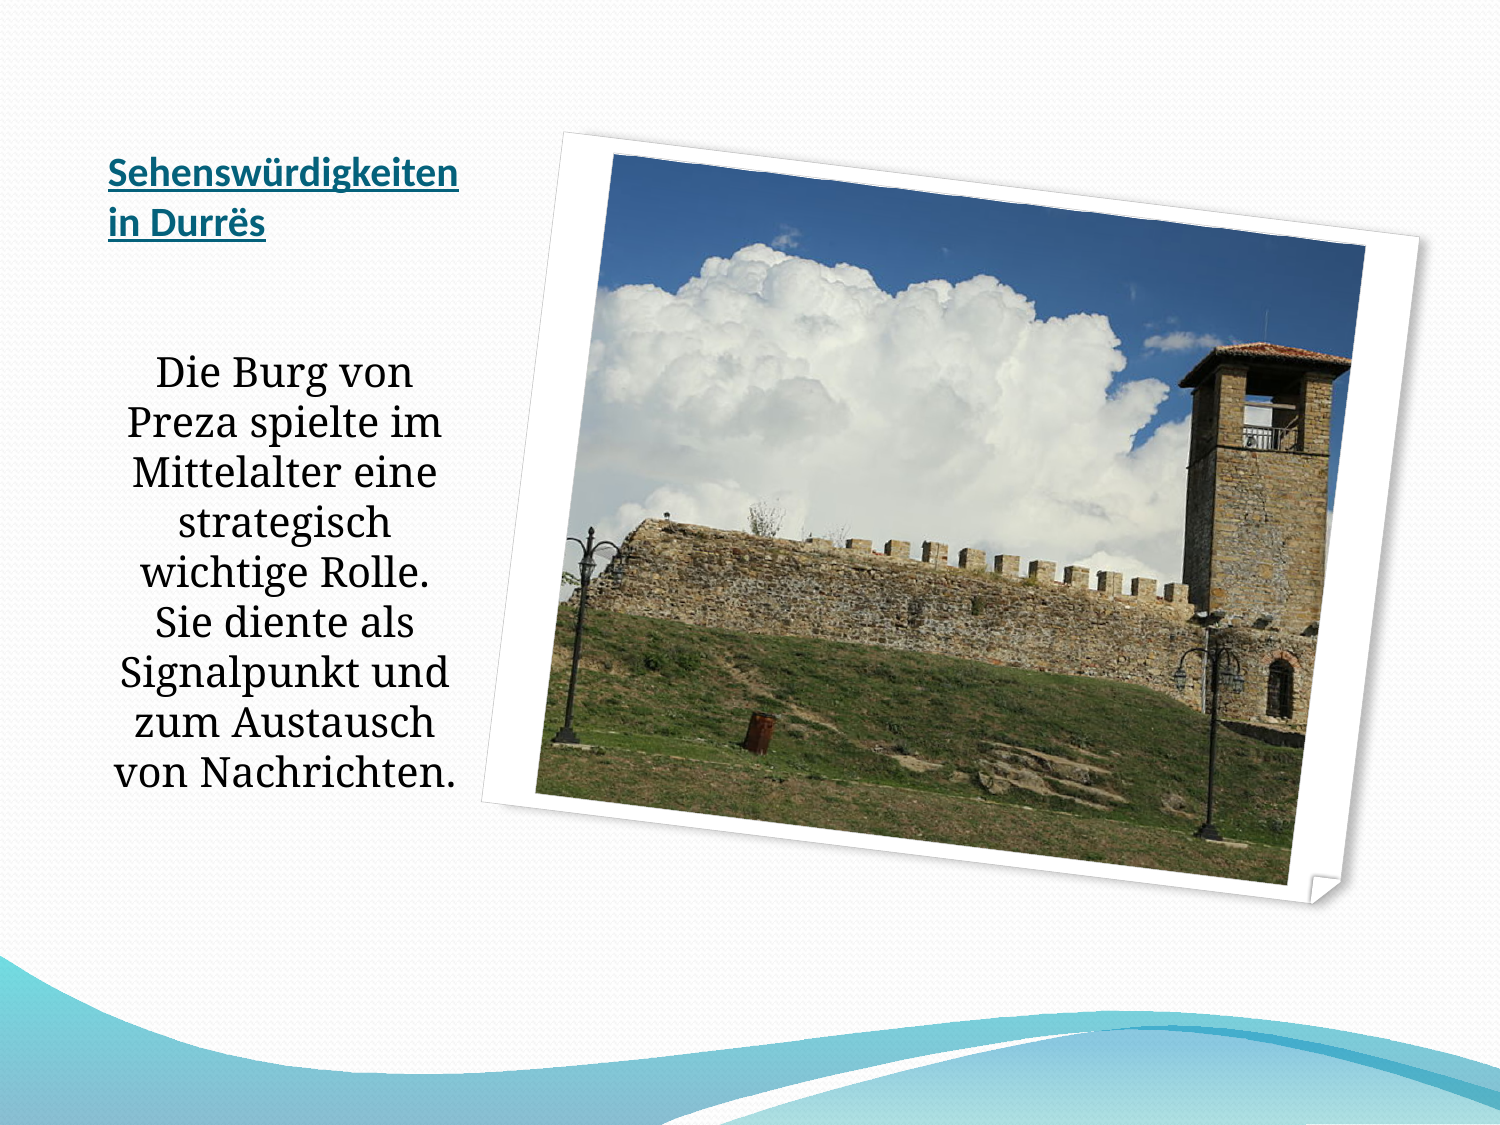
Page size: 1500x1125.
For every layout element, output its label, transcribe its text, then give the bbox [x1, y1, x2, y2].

picture [571, 155, 1330, 842]
list Die Burg von Preza spielte im Mittelalter eine strategisch wichtige Rolle. Sie diente als Signalpunkt und zum Austausch von Nachrichten. [100, 338, 467, 850]
picture [1023, 852, 1291, 885]
picture [1333, 243, 1365, 503]
picture [536, 552, 566, 796]
title Sehenswürdigkeiten in Durrës [100, 42, 503, 303]
